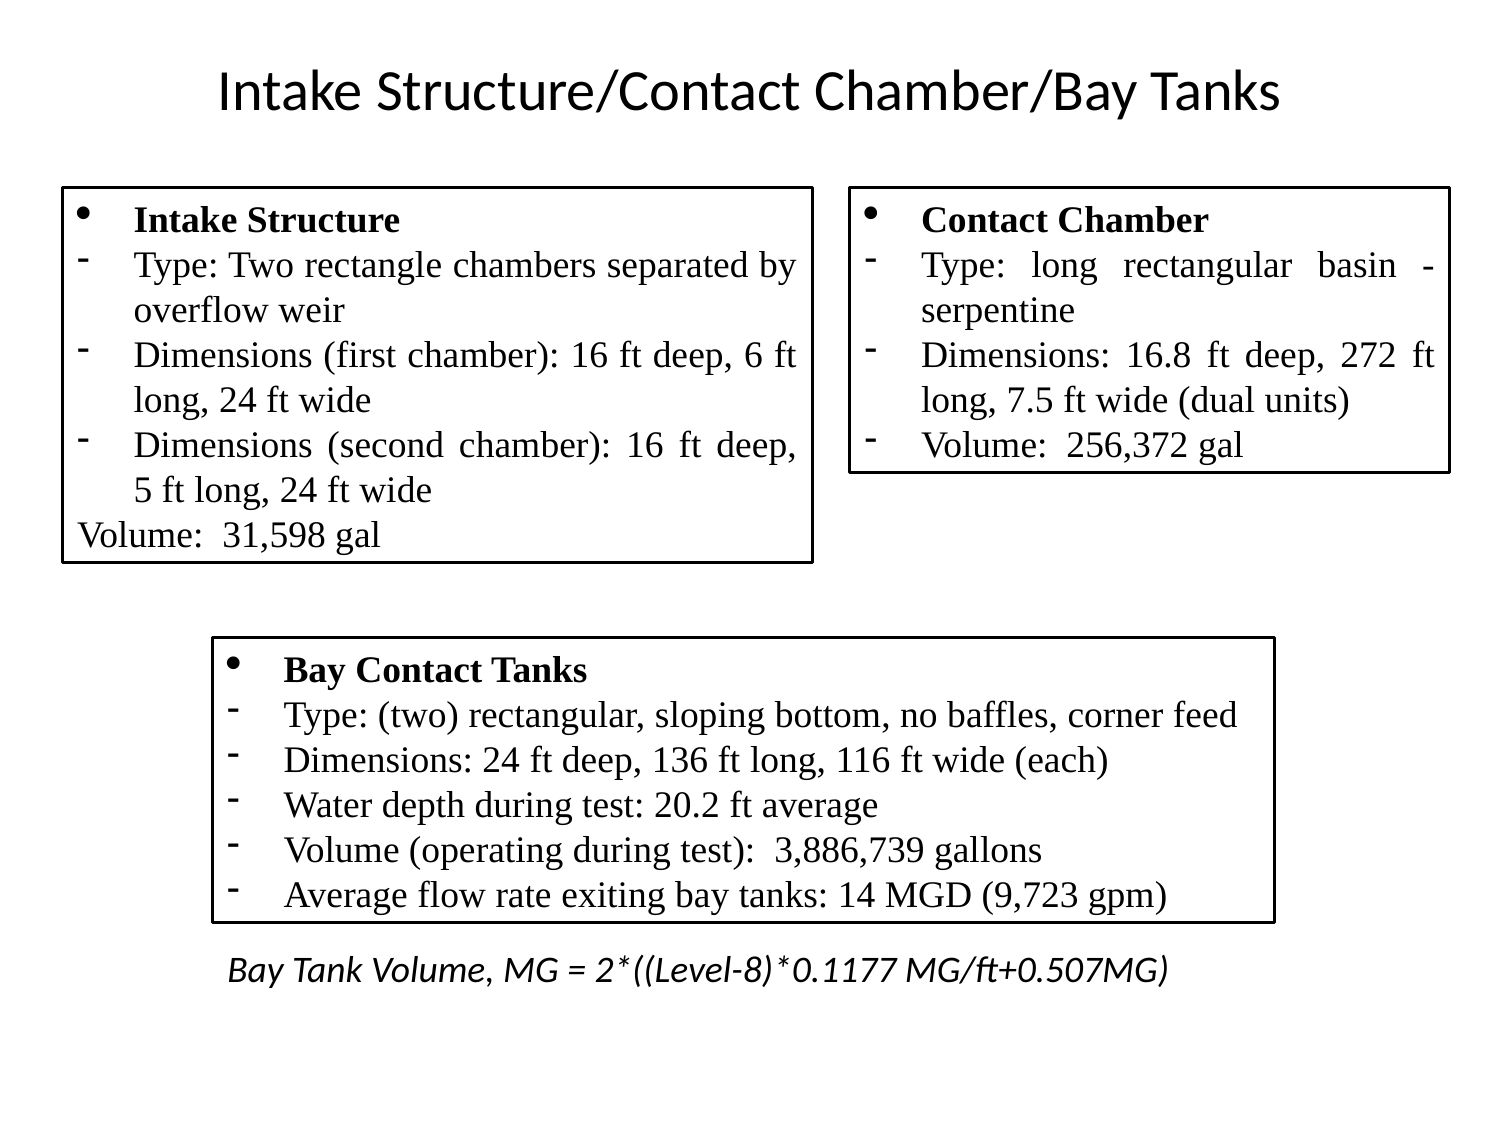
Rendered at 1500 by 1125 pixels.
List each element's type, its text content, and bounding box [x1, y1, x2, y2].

text_box Intake Structure Type: Two rectangle chambers separated by overflow weir Dimensions (first chamber): 16 ft deep, 6 ft long, 24 ft wide Dimensions (second chamber): 16 ft deep, 5 ft long, 24 ft wide Volume: 31,598 gal [62, 187, 813, 563]
text_box Bay Tank Volume, MG = 2*((Level-8)*0.1177 MG/ft+0.507MG) [212, 937, 1225, 998]
text_box Bay Contact Tanks Type: (two) rectangular, sloping bottom, no baffles, corner feed Dimensions: 24 ft deep, 136 ft long, 116 ft wide (each) Water depth during test: 20.2 ft average Volume (operating during test): 3,886,739 gallons Average flow rate exiting bay tanks: 14 MGD (9,723 gpm) [212, 637, 1275, 923]
text_box Intake Structure/Contact Chamber/Bay Tanks [74, 45, 1425, 233]
text_box Contact Chamber Type: long rectangular basin - serpentine Dimensions: 16.8 ft deep, 272 ft long, 7.5 ft wide (dual units) Volume: 256,372 gal [849, 187, 1450, 473]
